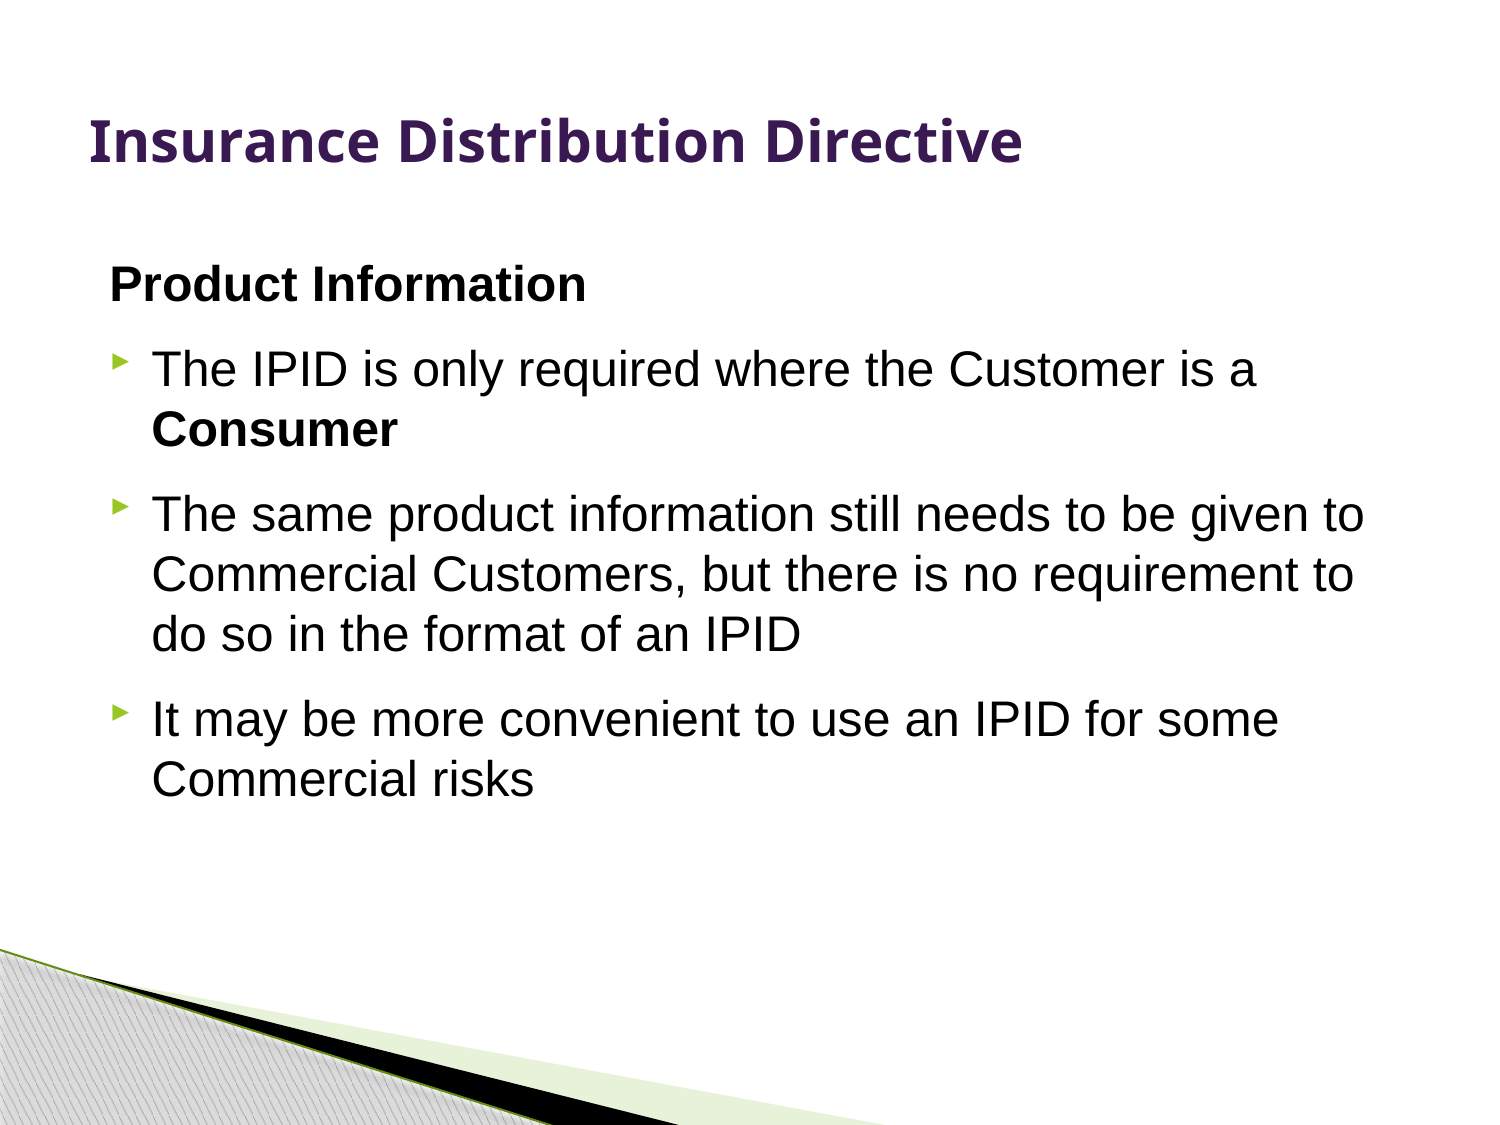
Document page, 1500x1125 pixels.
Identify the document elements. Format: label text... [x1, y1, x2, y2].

title Insurance Distribution Directive [75, 45, 1425, 233]
list Product Information The IPID is only required where the Customer is a Consumer The same product information still needs to be given to Commercial Customers, but there is no requirement to do so in the format of an IPID It may be more convenient to use an IPID for some Commercial risks [76, 243, 1427, 950]
